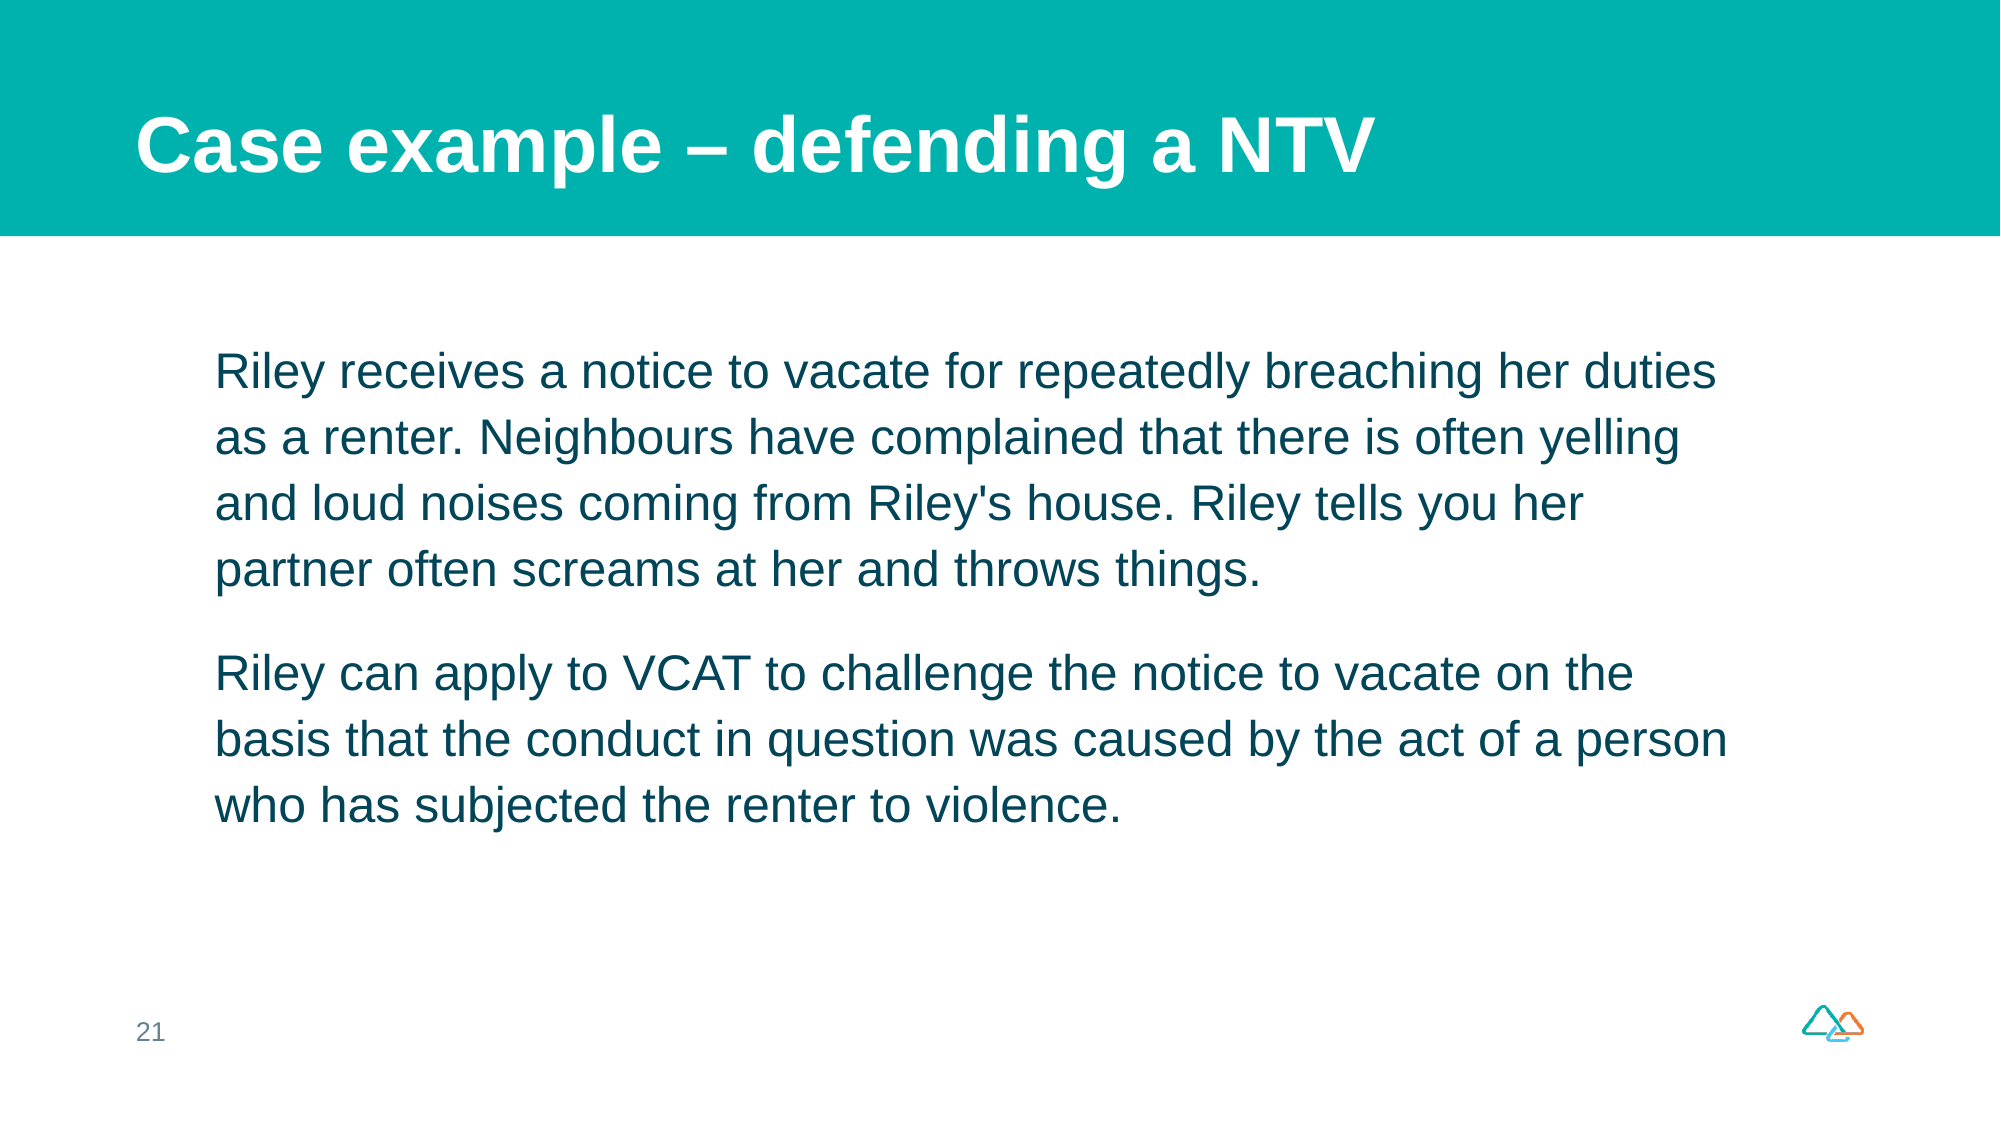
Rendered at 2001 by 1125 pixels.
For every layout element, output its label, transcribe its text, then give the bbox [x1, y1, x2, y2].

title Case example – defending a NTV [129, 79, 1871, 210]
slide_number 21 [129, 1006, 209, 1055]
list Riley receives a notice to vacate for repeatedly breaching her duties as a renter. Neighbours have complained that there is often yelling and loud noises coming from Riley's house. Riley tells you her partner often screams at her and throws things. Riley can apply to VCAT to challenge the notice to vacate on the basis that the conduct in question was caused by the act of a person who has subjected the renter to violence. [208, 326, 1763, 949]
picture [1802, 1005, 1864, 1042]
